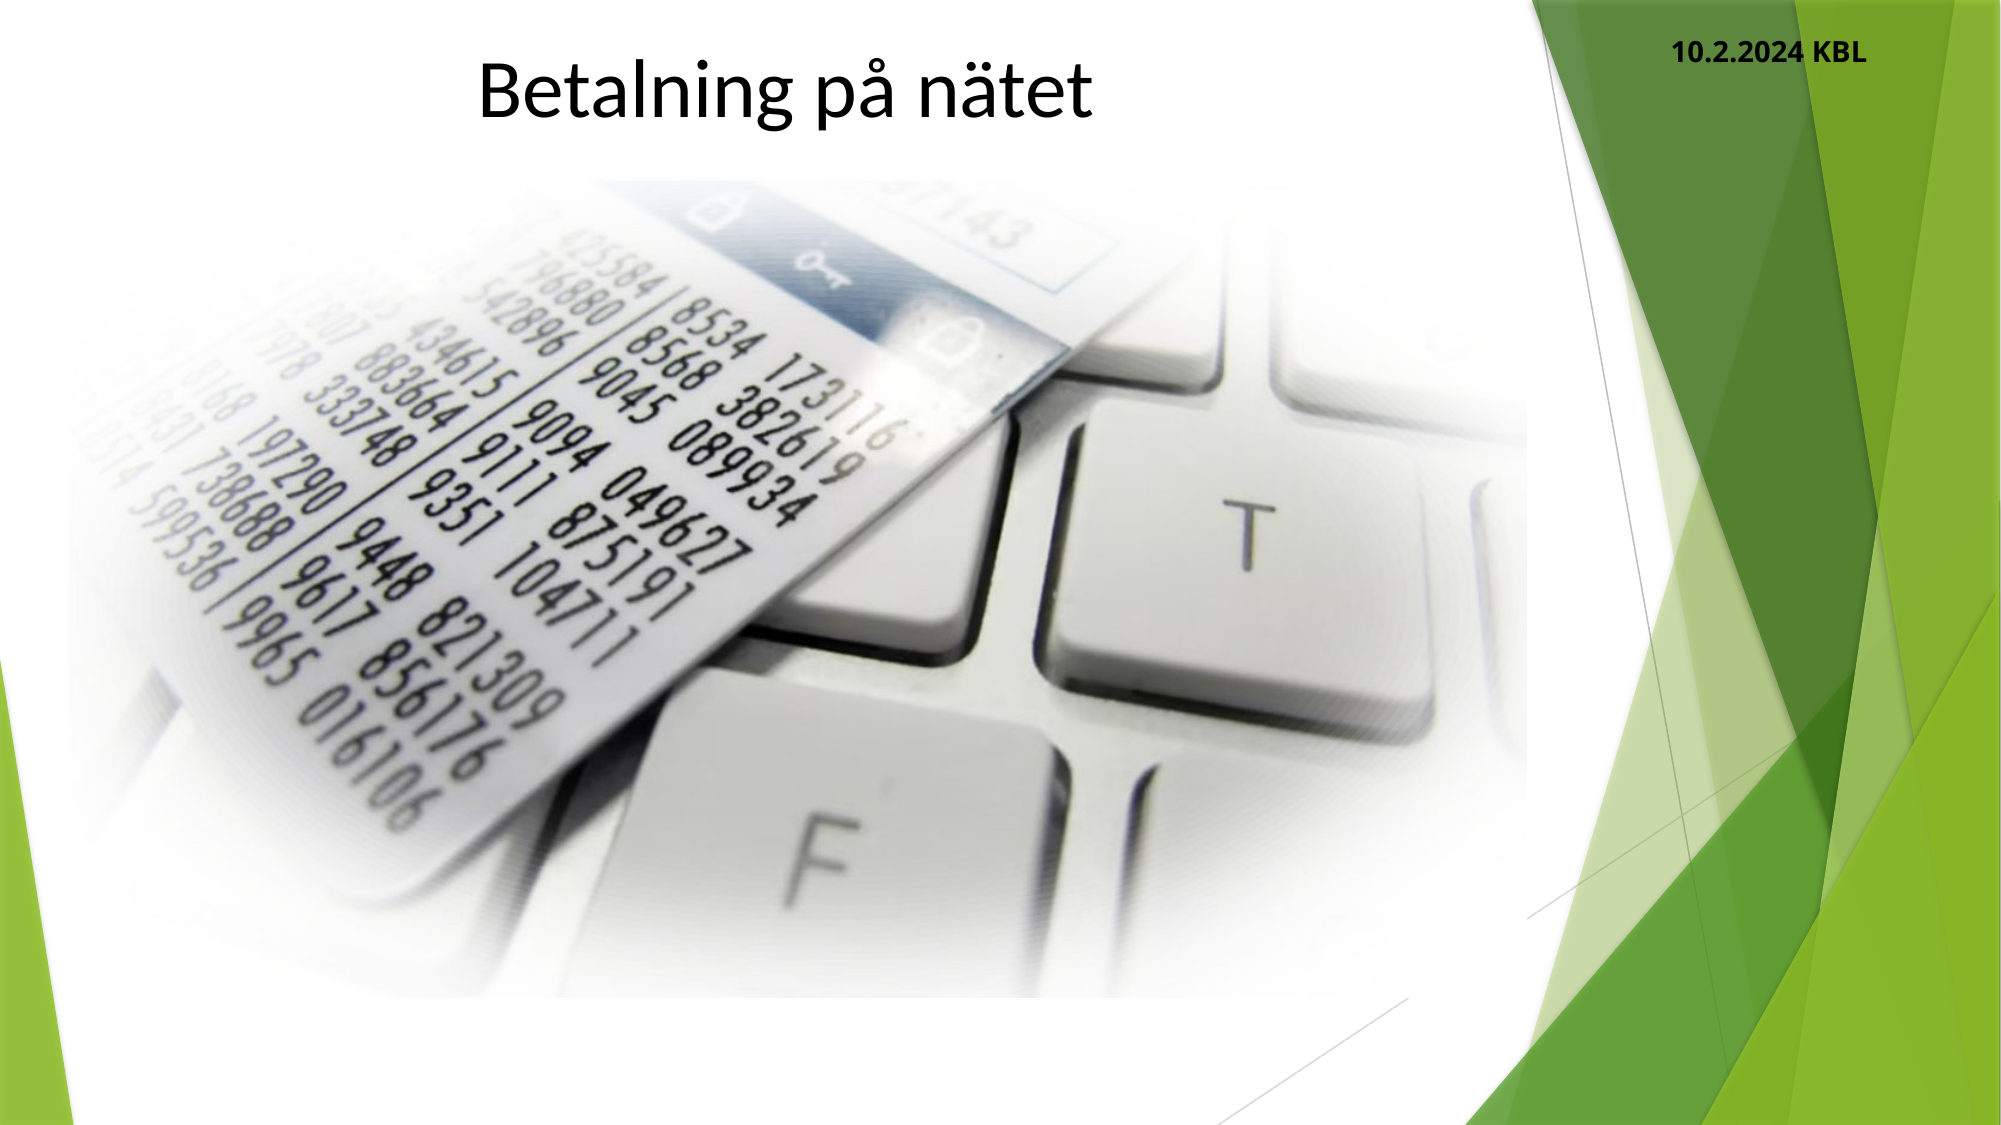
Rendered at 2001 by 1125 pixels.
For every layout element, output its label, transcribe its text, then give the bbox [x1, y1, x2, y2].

text_box Betalning på nätet [462, 26, 1358, 142]
picture [67, 177, 1528, 999]
text_box 10.2.2024 KBL [1655, 26, 1960, 77]
